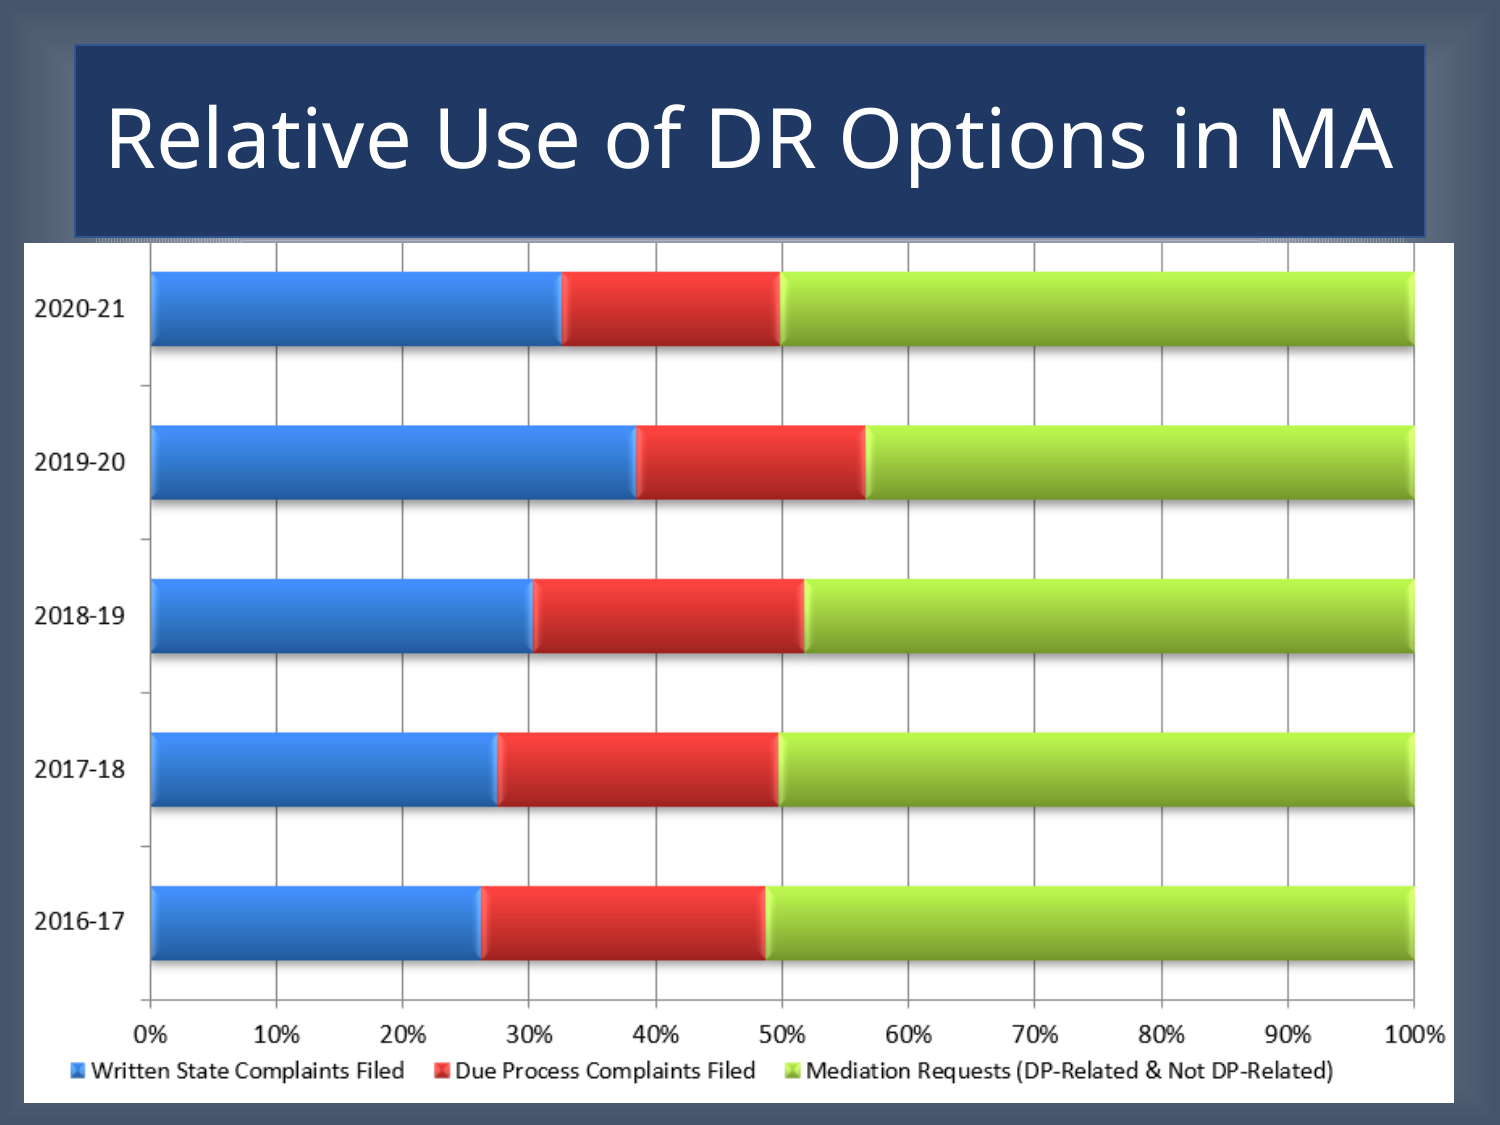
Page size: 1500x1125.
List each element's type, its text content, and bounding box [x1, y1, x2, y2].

title Relative Use of DR Options in MA [74, 44, 1426, 238]
picture [24, 243, 1454, 1103]
